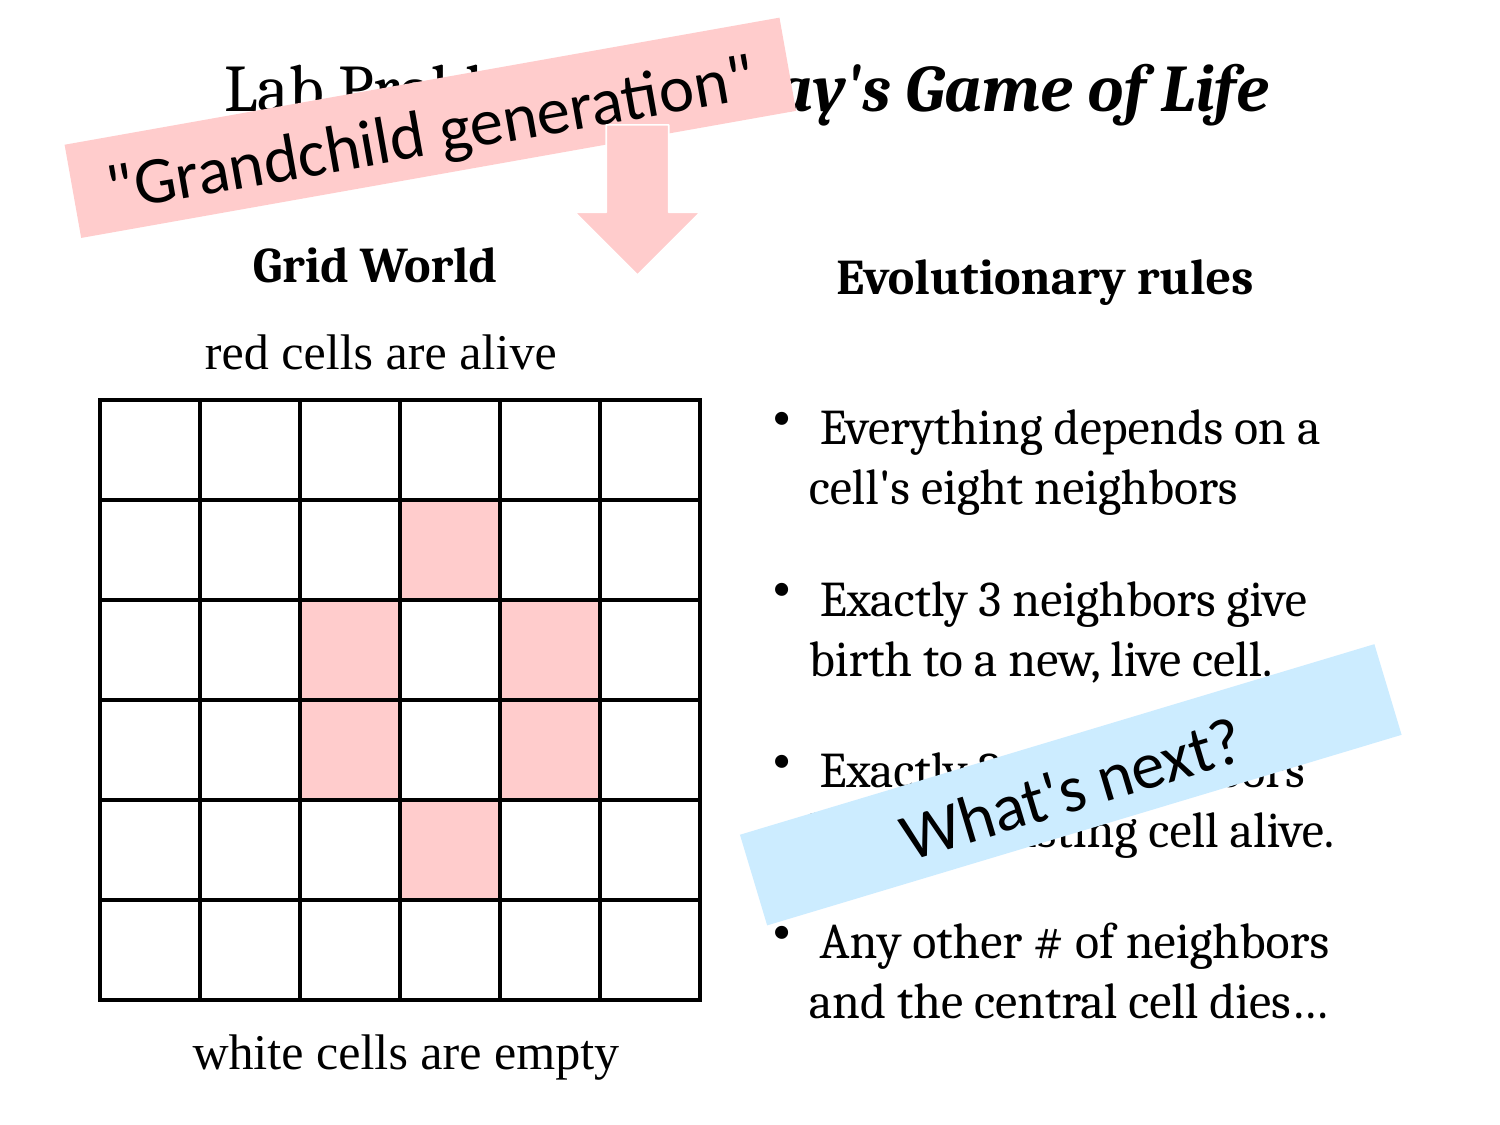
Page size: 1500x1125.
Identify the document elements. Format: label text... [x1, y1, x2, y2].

text_box [200, 800, 300, 900]
text_box [600, 500, 700, 600]
text_box Grid World [224, 224, 525, 300]
text_box white cells are empty [174, 1012, 638, 1088]
text_box [600, 900, 700, 1000]
text_box [300, 399, 399, 500]
text_box [500, 800, 600, 900]
text_box [575, 124, 701, 275]
text_box "Grandchild generation" [64, 17, 797, 238]
text_box [99, 699, 200, 800]
text_box [99, 399, 200, 500]
text_box [99, 500, 200, 600]
text_box Any other # of neighbors and the central cell dies… [758, 901, 1413, 1036]
text_box [500, 399, 600, 500]
text_box [300, 600, 399, 699]
text_box Everything depends on a cell's eight neighbors [758, 387, 1384, 523]
text_box [399, 800, 500, 900]
text_box [600, 399, 700, 500]
text_box [200, 600, 300, 699]
text_box [99, 600, 200, 699]
text_box [399, 500, 500, 600]
text_box [600, 600, 700, 699]
text_box [300, 500, 399, 600]
text_box [500, 900, 600, 1000]
text_box [500, 500, 600, 600]
text_box [600, 800, 700, 900]
text_box [600, 699, 700, 800]
text_box [399, 699, 500, 800]
text_box [500, 699, 600, 800]
text_box [300, 699, 399, 800]
text_box Lab Problem: Conway's Game of Life [156, 37, 665, 128]
text_box Exactly 2 or 3 neighbors keep an existing cell alive. [972, 729, 1413, 865]
text_box [399, 399, 500, 500]
text_box Exactly 3 neighbors give birth to a new, live cell. [758, 558, 1384, 694]
text_box [500, 600, 600, 699]
text_box What's next? [739, 644, 1402, 926]
text_box [200, 500, 300, 600]
text_box [200, 399, 300, 500]
text_box [200, 900, 300, 1000]
text_box red cells are alive [149, 312, 613, 388]
text_box [399, 900, 500, 1000]
text_box [300, 800, 399, 900]
text_box Evolutionary rules [787, 237, 1303, 313]
text_box [300, 900, 399, 1000]
text_box [99, 800, 200, 900]
text_box Lab Problem: Conway's Game of Life [678, 37, 1338, 133]
text_box [399, 600, 500, 699]
text_box [200, 699, 300, 800]
text_box [99, 900, 200, 1000]
text_box Exactly 2 or 3 neighbors keep an existing cell alive. [758, 729, 1088, 829]
